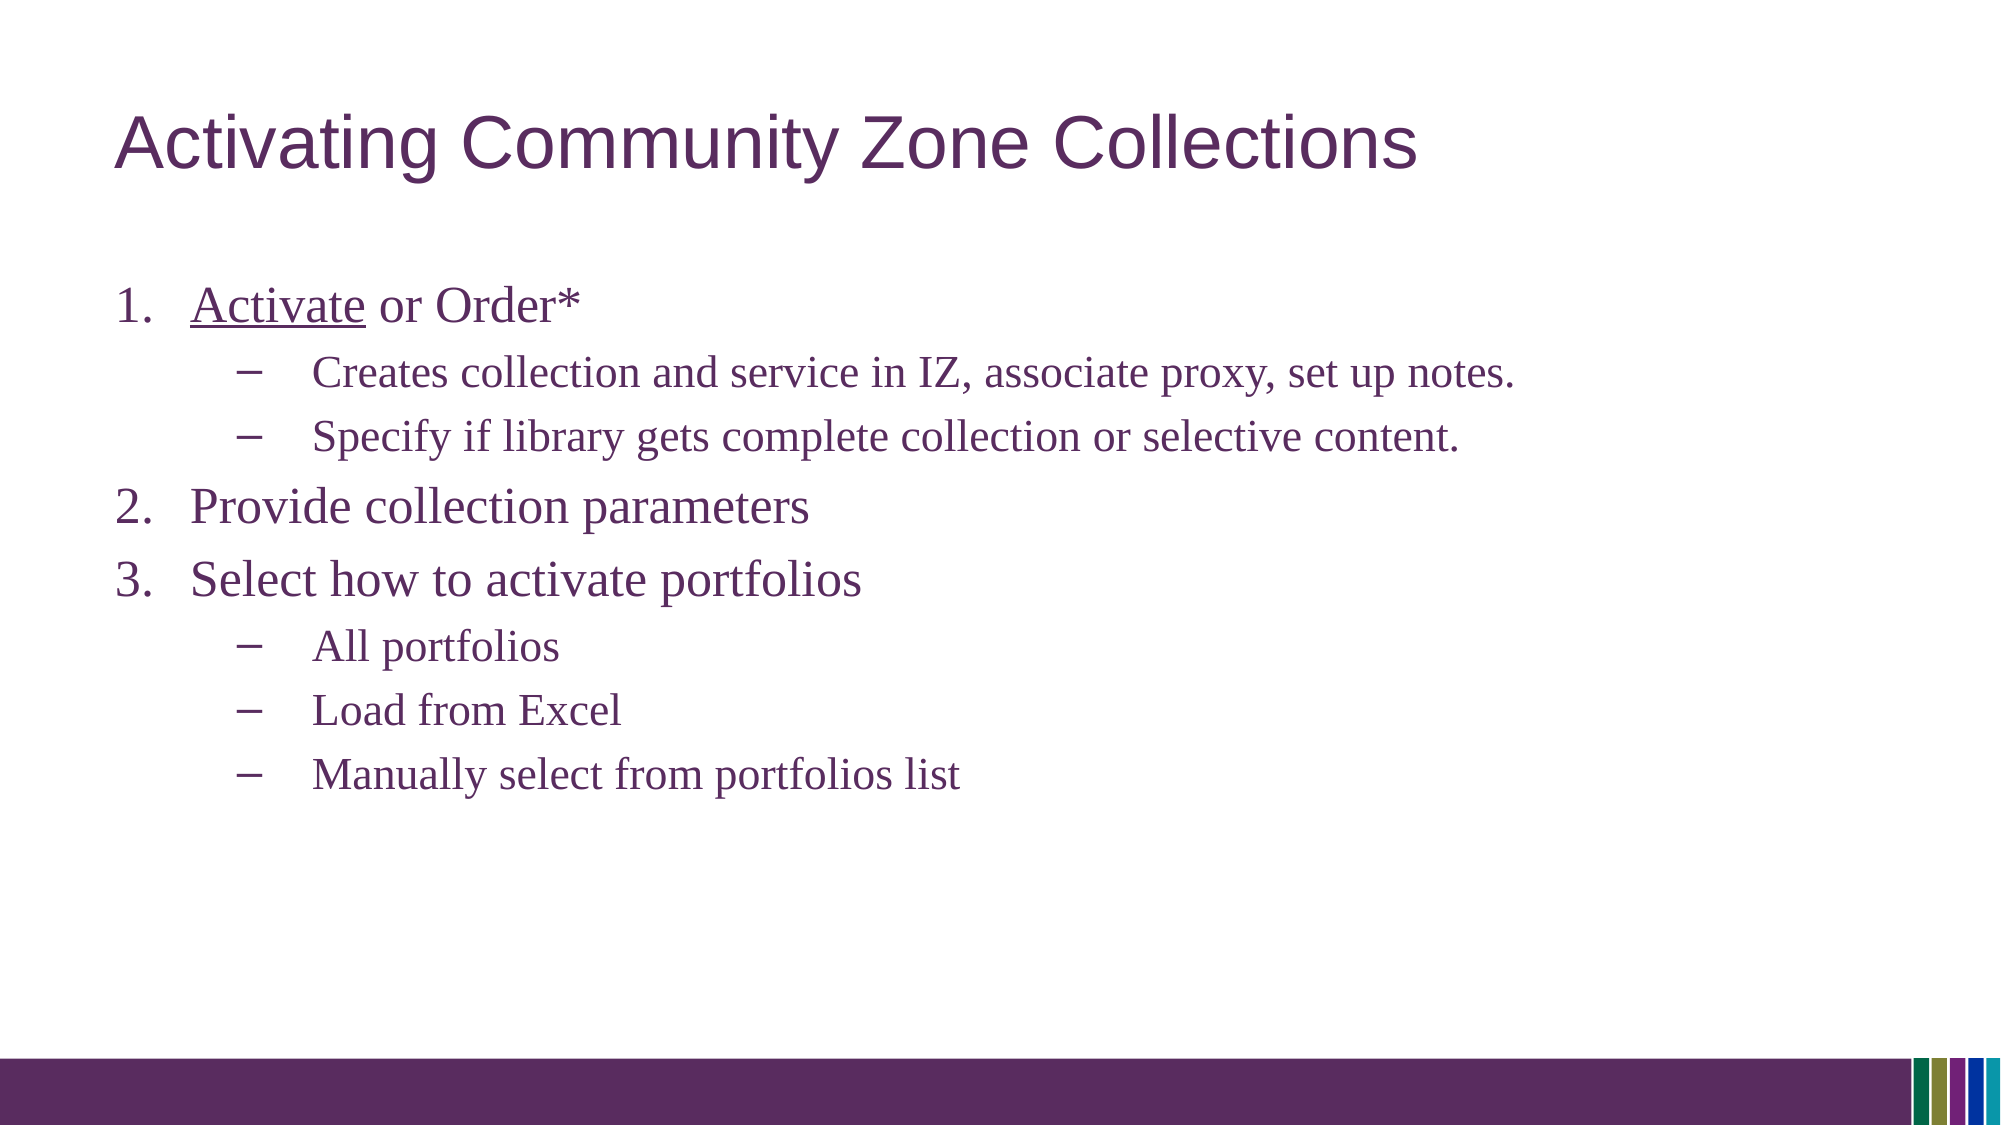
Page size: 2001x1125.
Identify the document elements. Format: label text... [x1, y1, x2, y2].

title Activating Community Zone Collections [99, 45, 1900, 233]
list Activate or Order* Creates collection and service in IZ, associate proxy, set up notes. Specify if library gets complete collection or selective content. Provide collection parameters Select how to activate portfolios All portfolios Load from Excel Manually select from portfolios list [99, 262, 1900, 1005]
